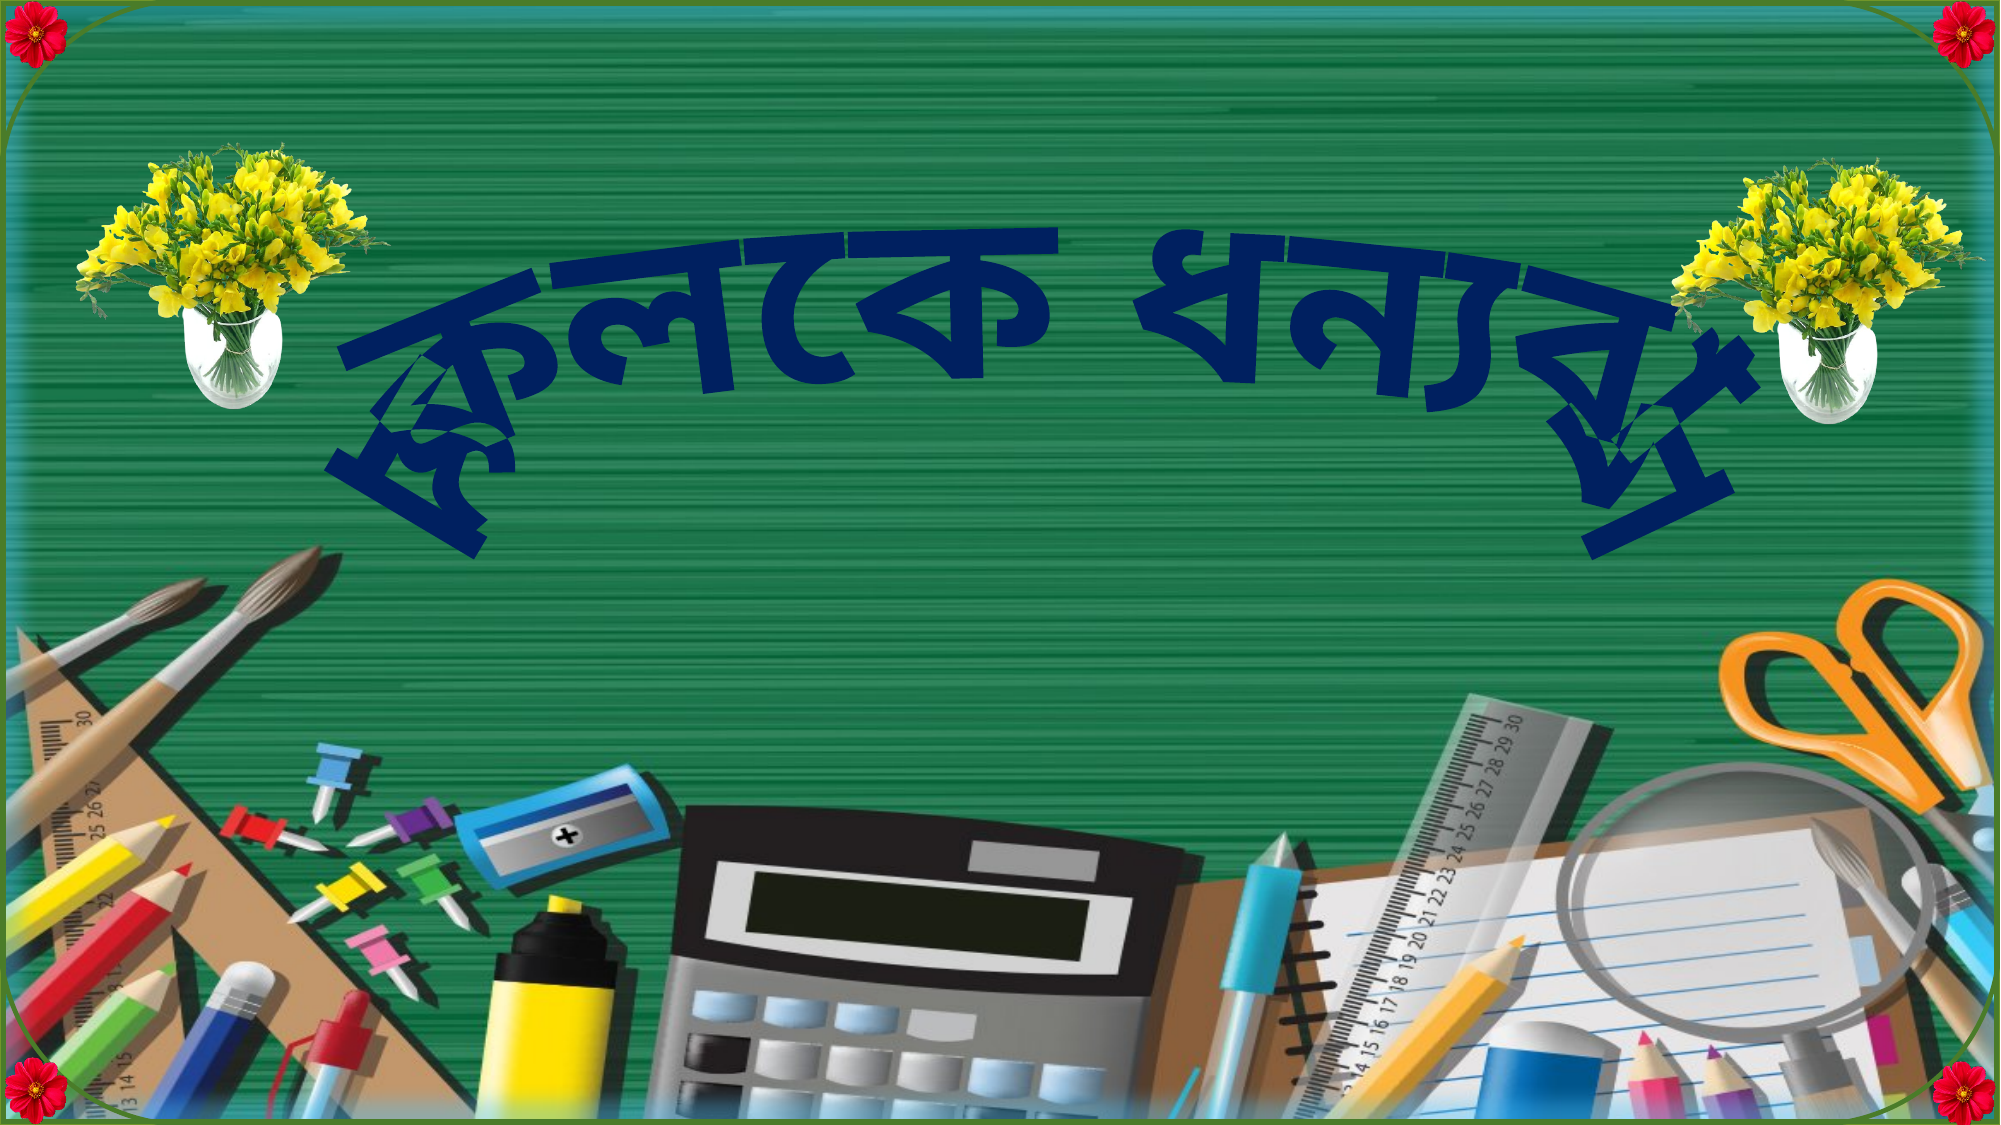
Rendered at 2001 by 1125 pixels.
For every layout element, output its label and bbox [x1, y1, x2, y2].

picture [1667, 139, 1988, 460]
text_box [0, 0, 2000, 1125]
picture [72, 124, 393, 445]
